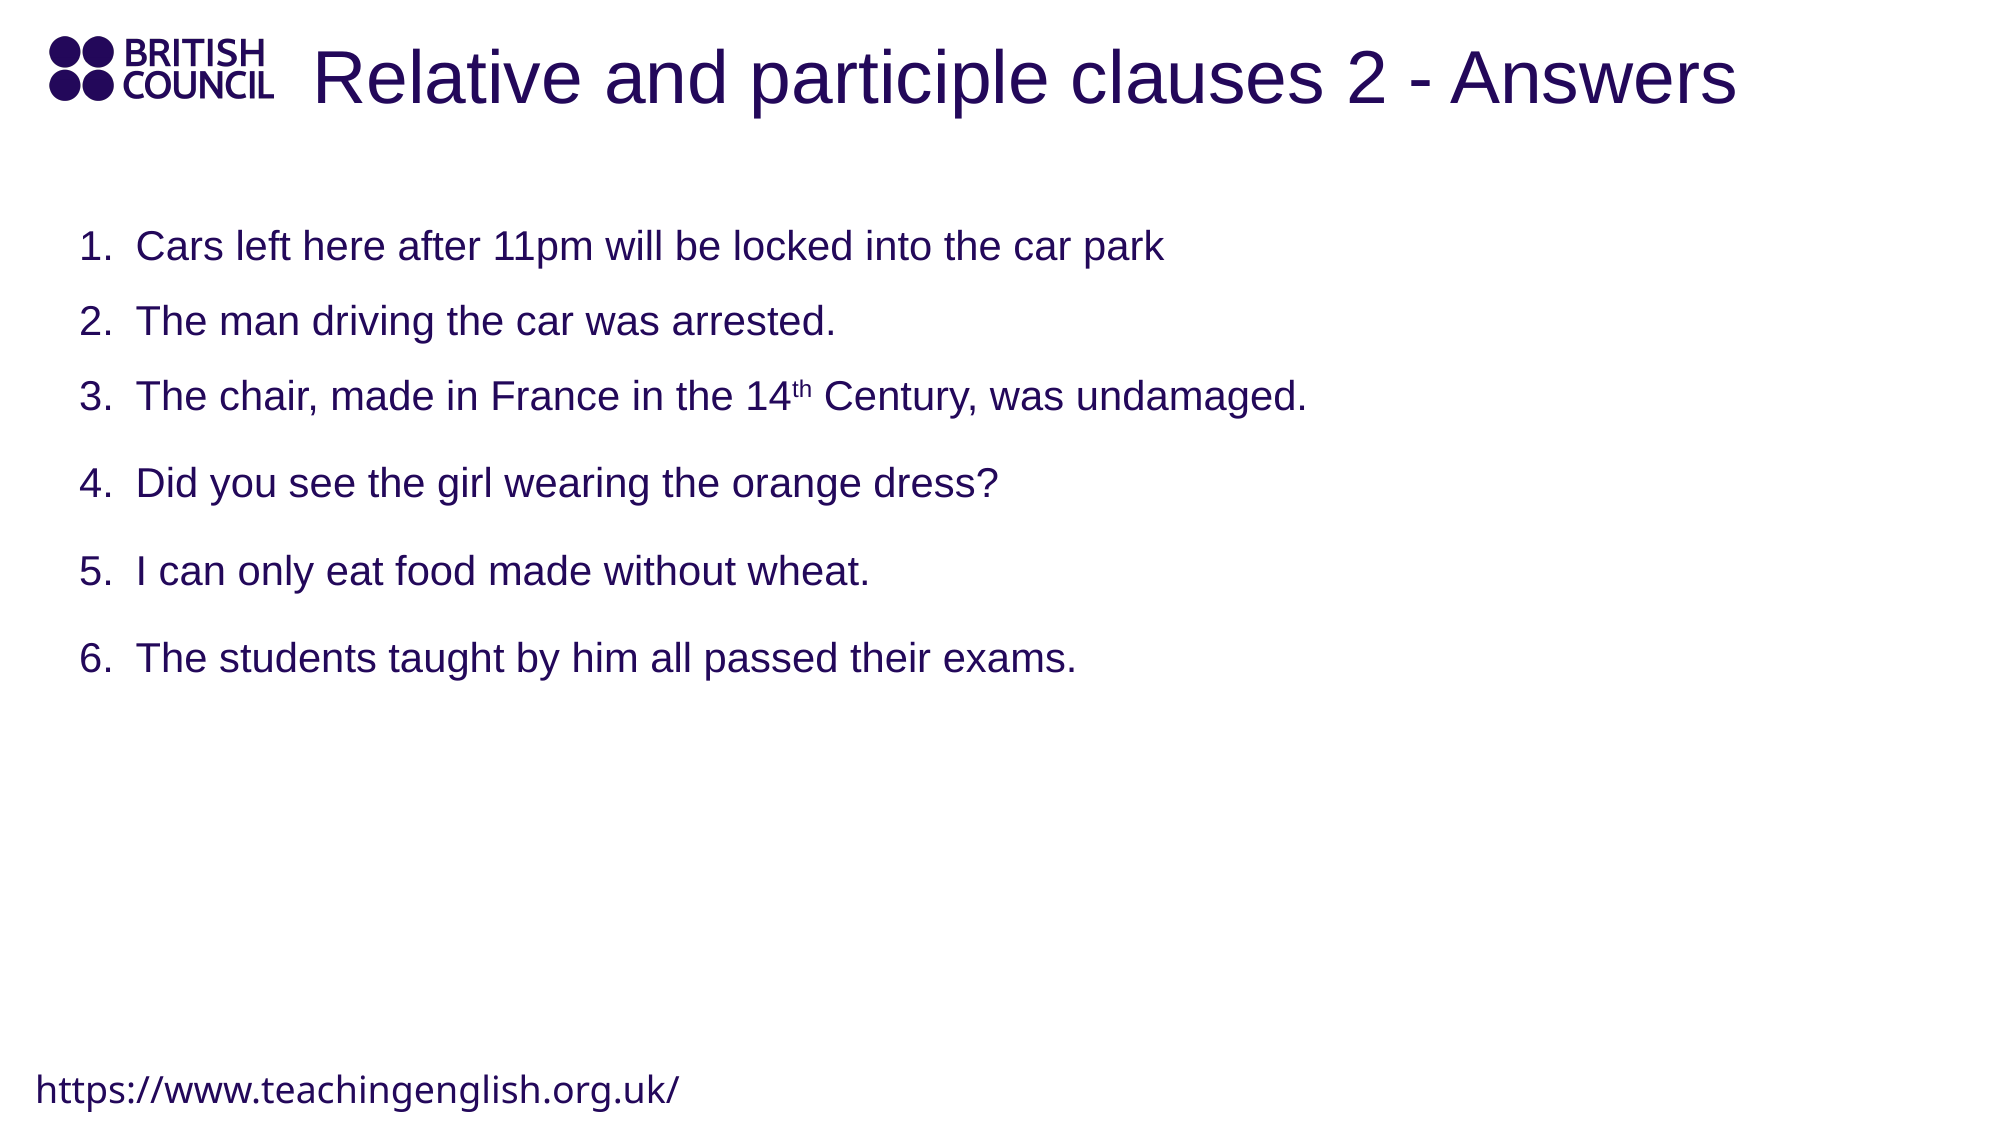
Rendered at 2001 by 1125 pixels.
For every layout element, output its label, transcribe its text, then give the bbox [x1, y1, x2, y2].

text_box Relative and participle clauses 2 - Answers [297, 21, 1951, 127]
text_box https://www.teachingenglish.org.uk/ [20, 1058, 1020, 1119]
picture [49, 35, 274, 101]
text_box Cars left here after 11pm will be locked into the car park The man driving the car was arrested. The chair, made in France in the 14th Century, was undamaged. Did you see the girl wearing the orange dress? I can only eat food made without wheat. The students taught by him all passed their exams. [64, 186, 1864, 852]
